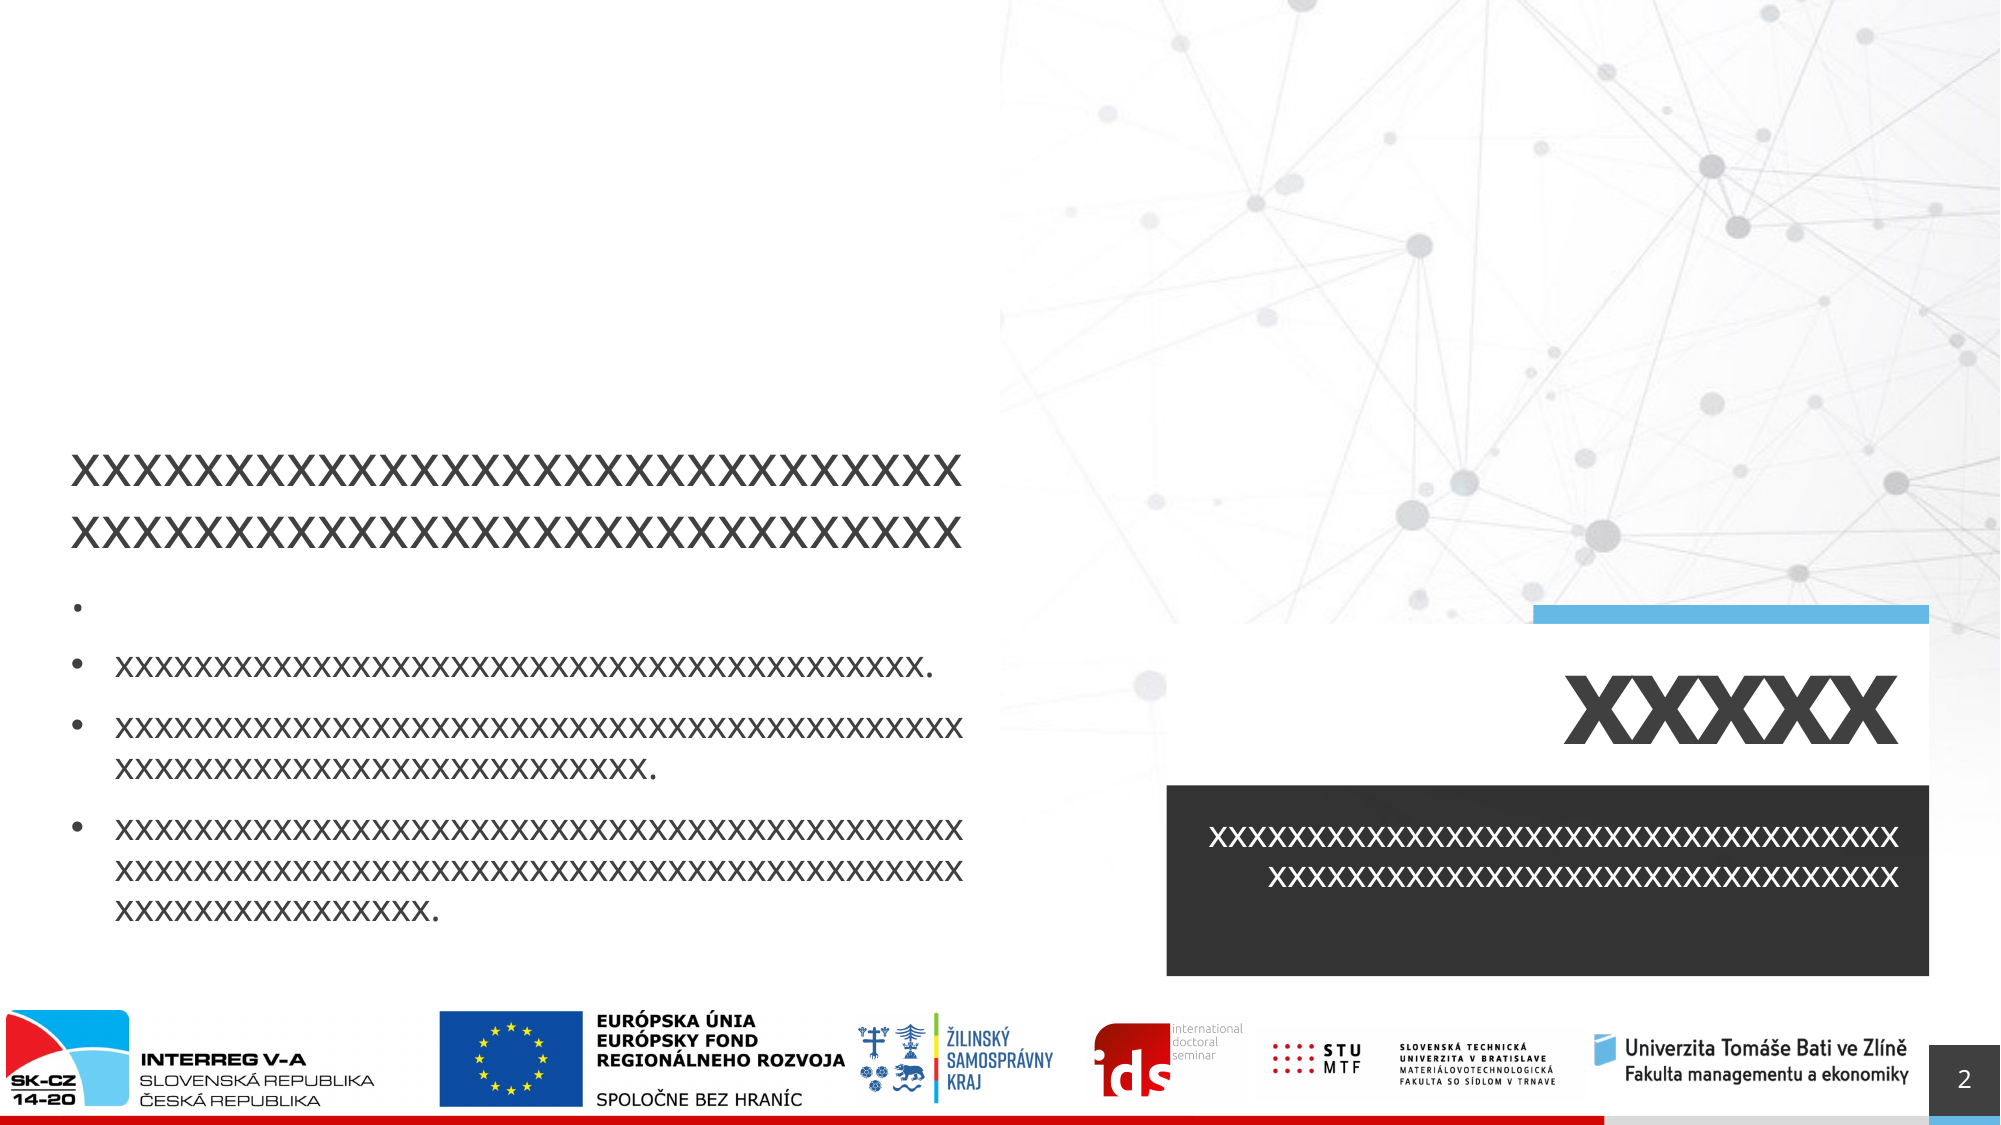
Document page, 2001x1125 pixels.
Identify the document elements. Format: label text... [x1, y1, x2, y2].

picture [999, 0, 2000, 1009]
picture [1256, 1027, 1930, 1101]
picture [854, 1011, 1060, 1108]
list xxxxxxxxxxxxxxxxxxxxxxxxxxxxxxxxxxxxxxxxxxxxxxxxxxxxxxxxxx. xxxxxxxxxxxxxxxxxxxxxxxxxxxxxxxxxxxxxxxxx. xxxxxxxxxxxxxxxxxxxxxxxxxxxxxxxxxxxxxxxxxxxxxxxxxxxxxxxxxxxxxxxxxxxxxx. xxxxxxxxxxxxxxxxxxxxxxxxxxxxxxxxxxxxxxxxxxxxxxxxxxxxxxxxxxxxxxxxxxxxxxxxxxxxxxxxxxxxxxxxxxxxxxxxxxxxxx. [70, 437, 969, 930]
slide_number 2 [1929, 1045, 2000, 1116]
picture [6, 1010, 845, 1107]
picture [1086, 1015, 1247, 1103]
